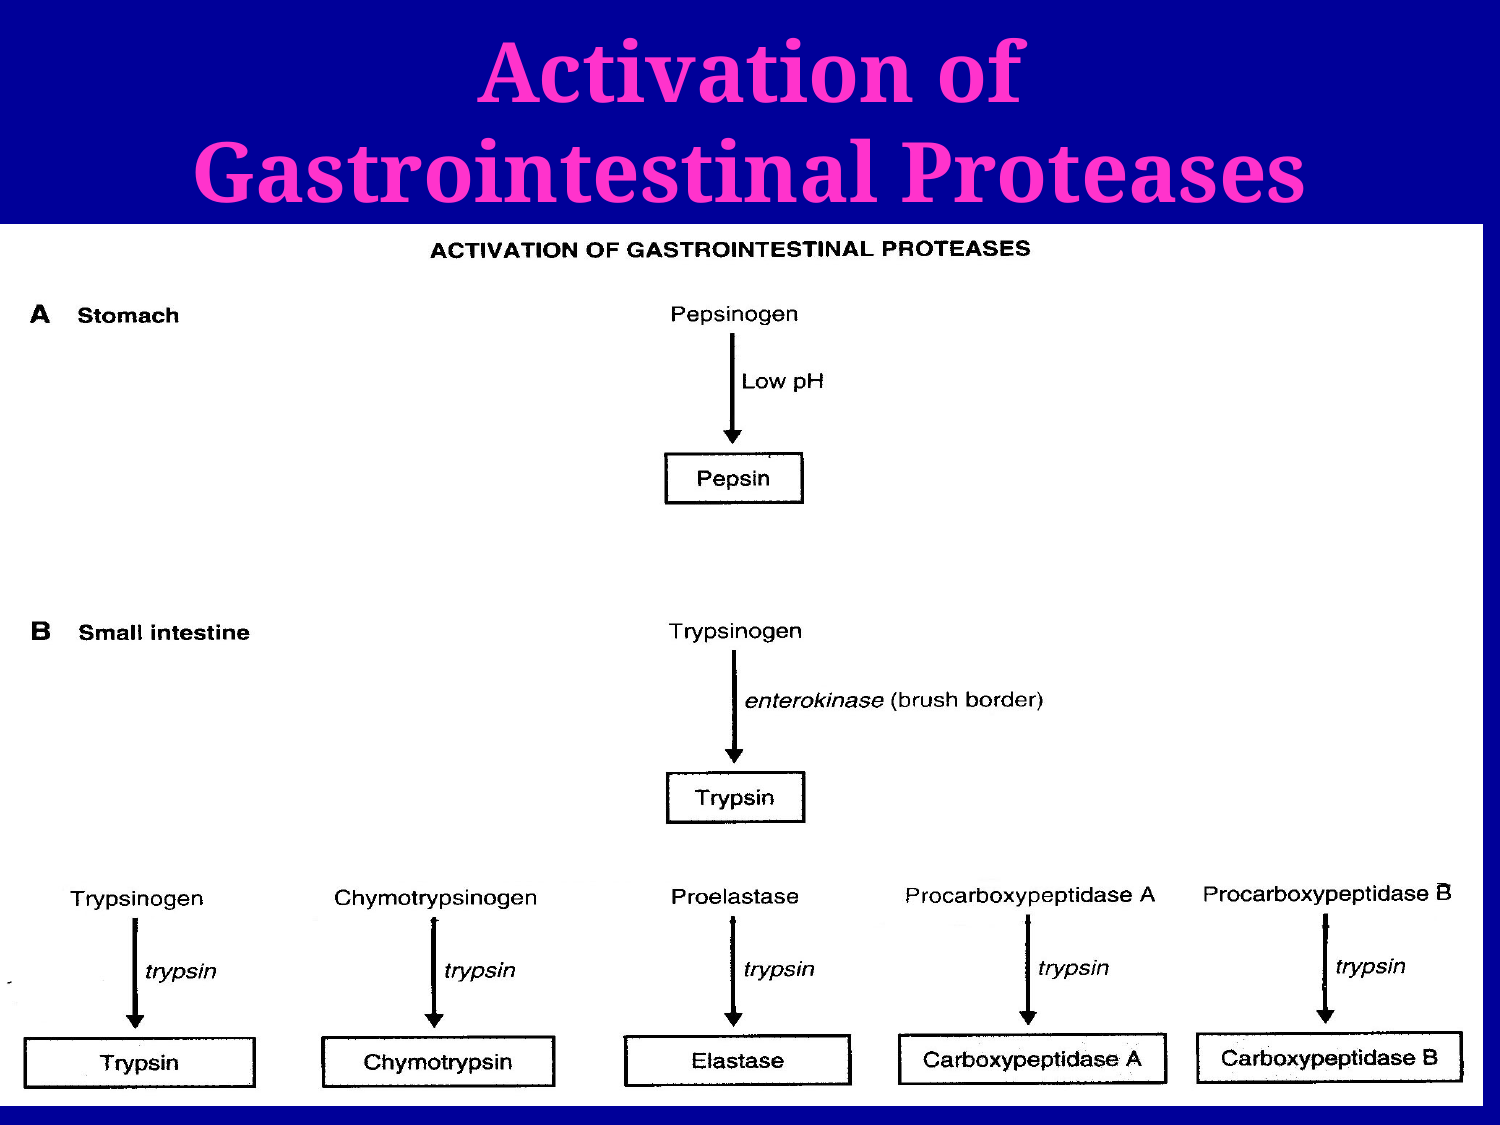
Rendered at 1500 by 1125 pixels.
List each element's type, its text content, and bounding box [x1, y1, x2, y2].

title Activation of Gastrointestinal Proteases [112, 24, 1388, 213]
picture [0, 224, 1483, 1107]
